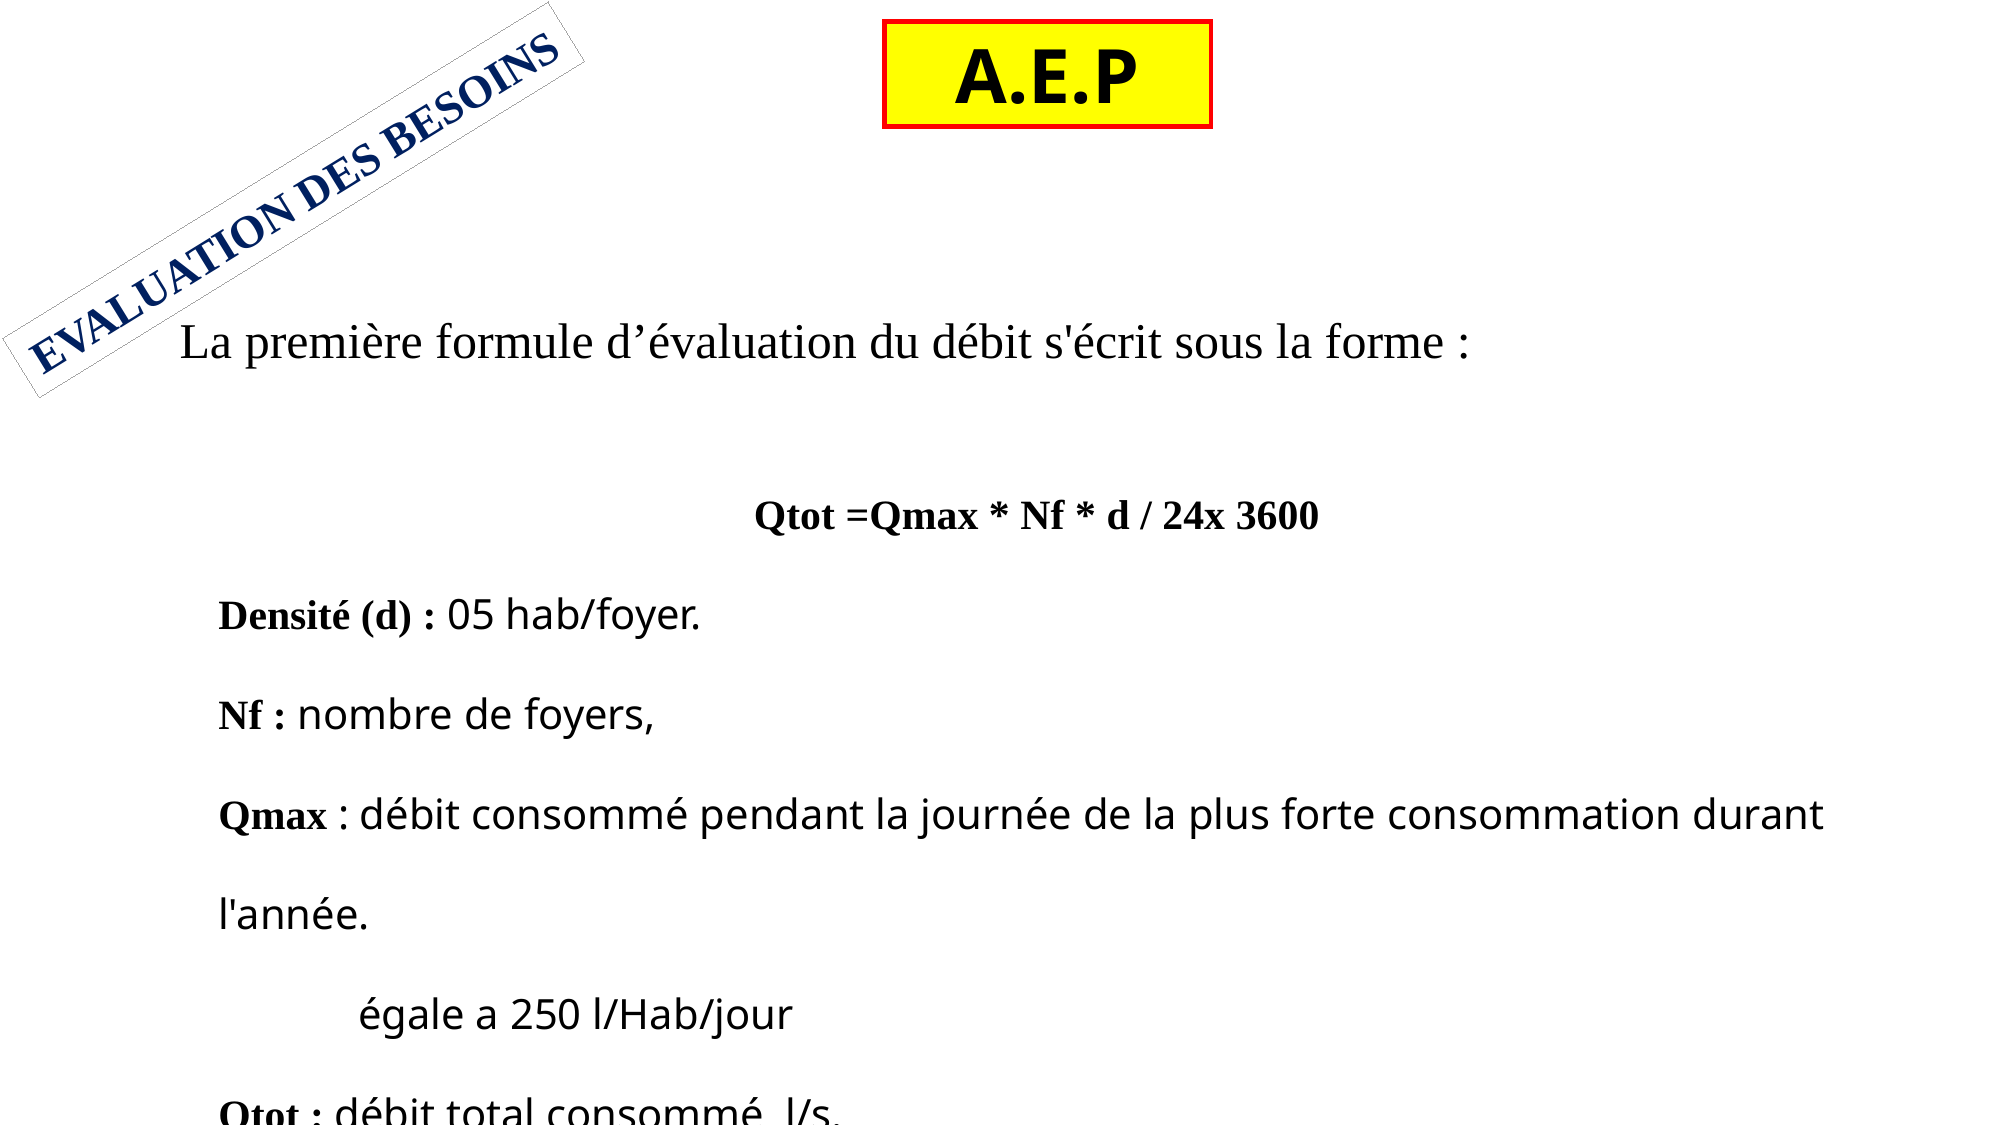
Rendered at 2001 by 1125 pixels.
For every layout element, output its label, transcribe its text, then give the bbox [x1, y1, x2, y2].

text_box La première formule d’évaluation du débit s'écrit sous la forme : [164, 301, 1487, 377]
text_box EVALUATION DES BESOINS [2, 1, 585, 398]
text_box A.E.P [883, 21, 1212, 127]
